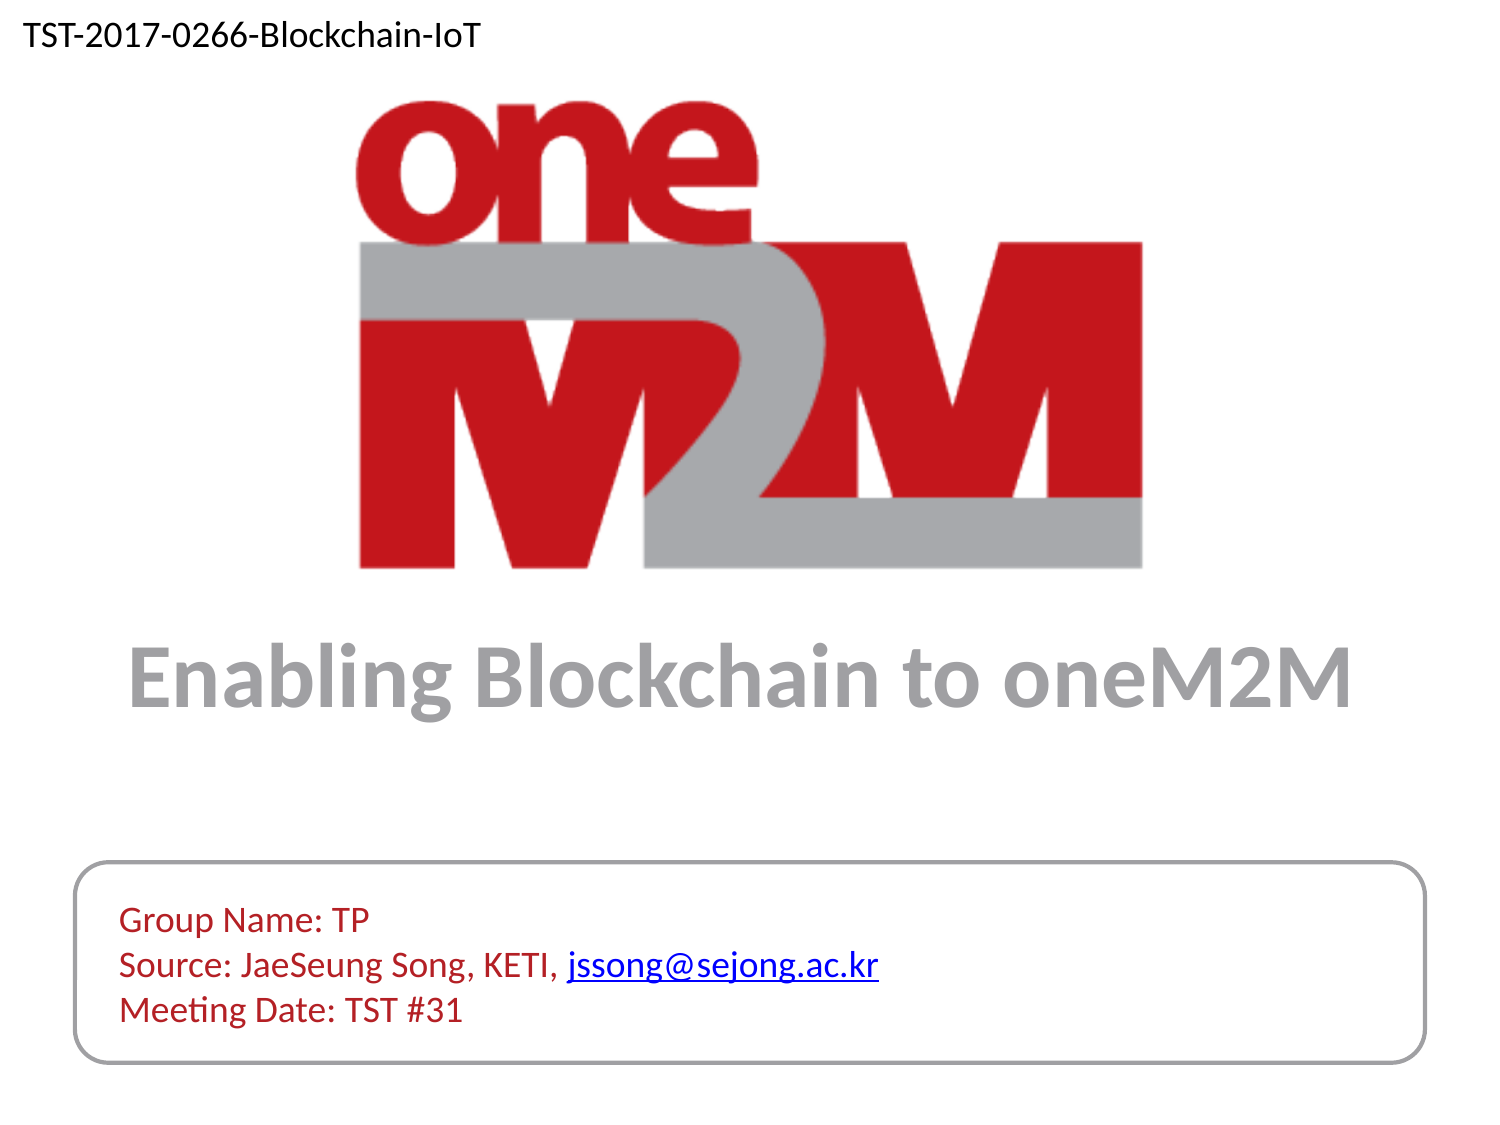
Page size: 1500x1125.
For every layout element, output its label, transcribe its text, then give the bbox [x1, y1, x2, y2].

text_box Group Name: TP Source: JaeSeung Song, KETI, jssong@sejong.ac.kr Meeting Date: TST #31 [104, 887, 903, 1038]
title Enabling Blockchain to oneM2M [112, 608, 1388, 850]
picture [259, 4, 1241, 675]
text_box TST-2017-0266-Blockchain-IoT [8, 3, 259, 63]
text_box [72, 860, 1428, 1065]
